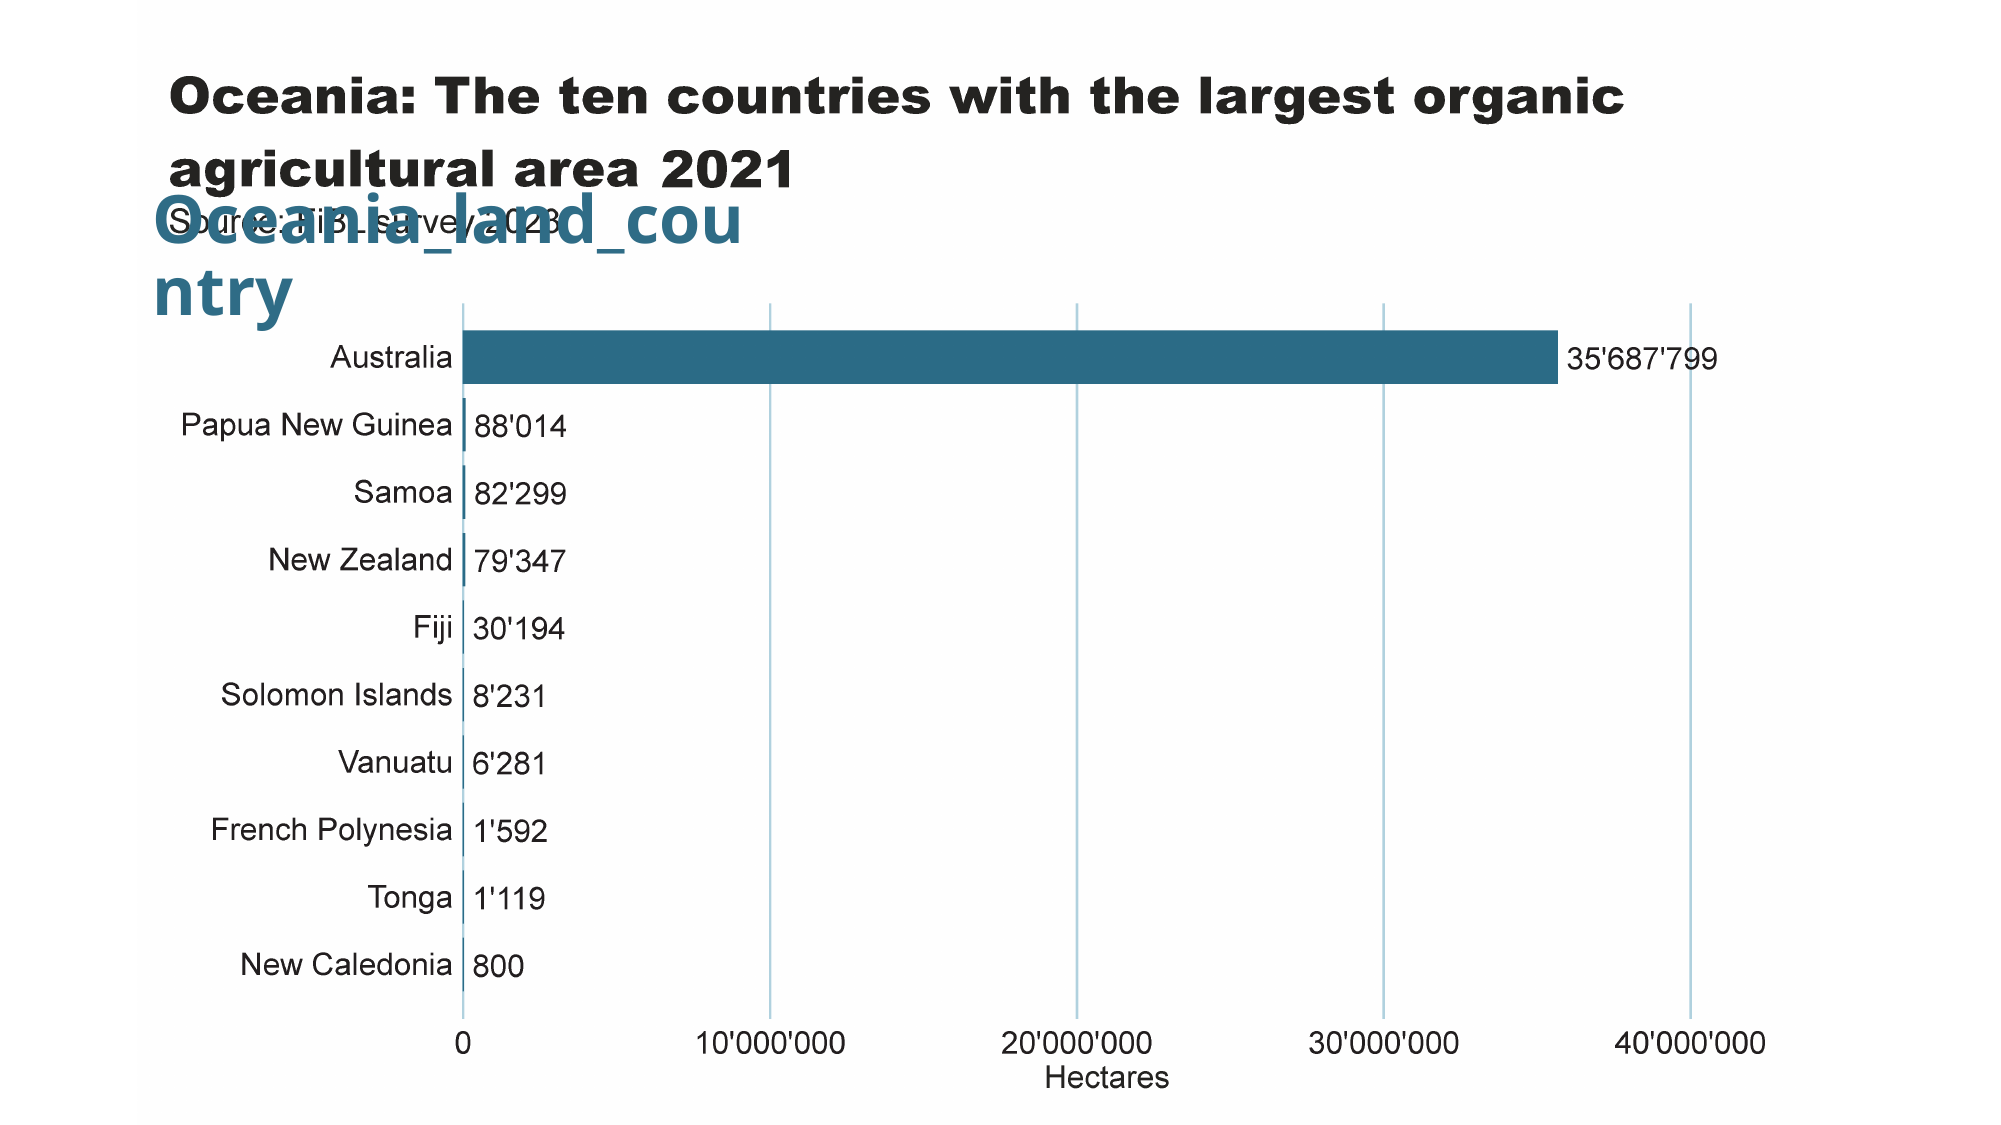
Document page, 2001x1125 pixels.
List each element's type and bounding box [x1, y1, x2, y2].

picture [137, 0, 1820, 1125]
